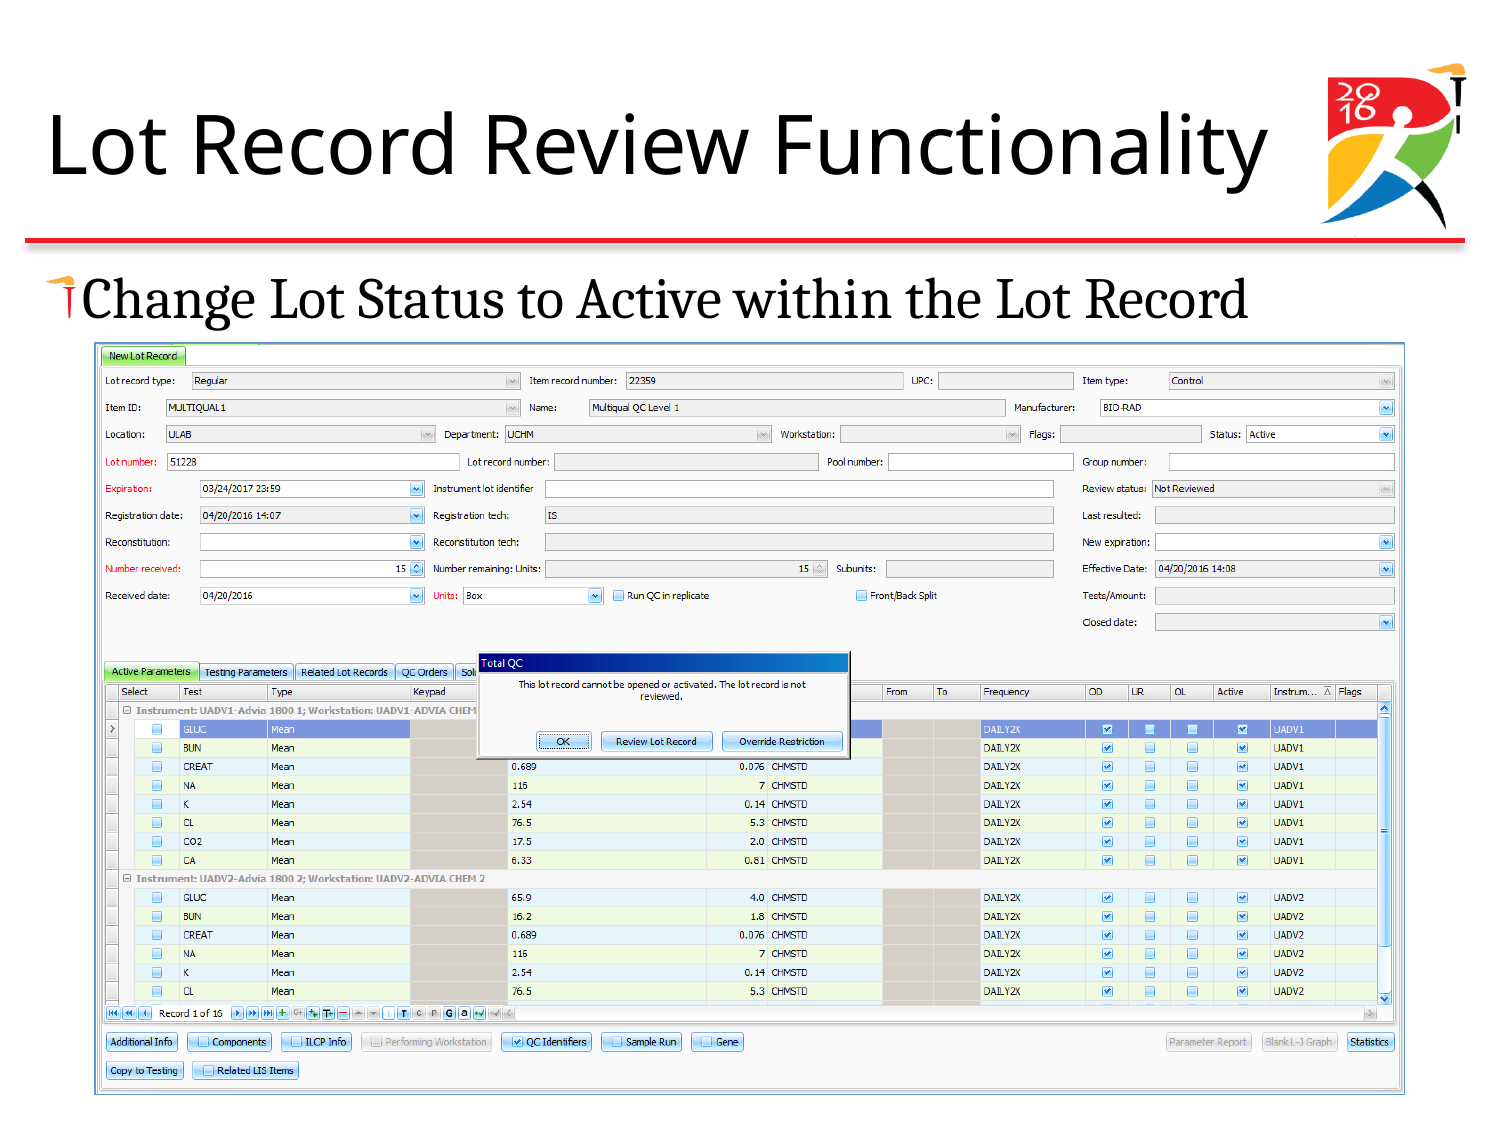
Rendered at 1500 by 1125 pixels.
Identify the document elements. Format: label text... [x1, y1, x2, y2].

list Change Lot Status to Active within the Lot Record [30, 261, 1469, 1014]
picture [45, 276, 78, 318]
picture [95, 343, 1404, 1094]
picture [1315, 59, 1470, 236]
title Lot Record Review Functionality [30, 59, 1315, 236]
